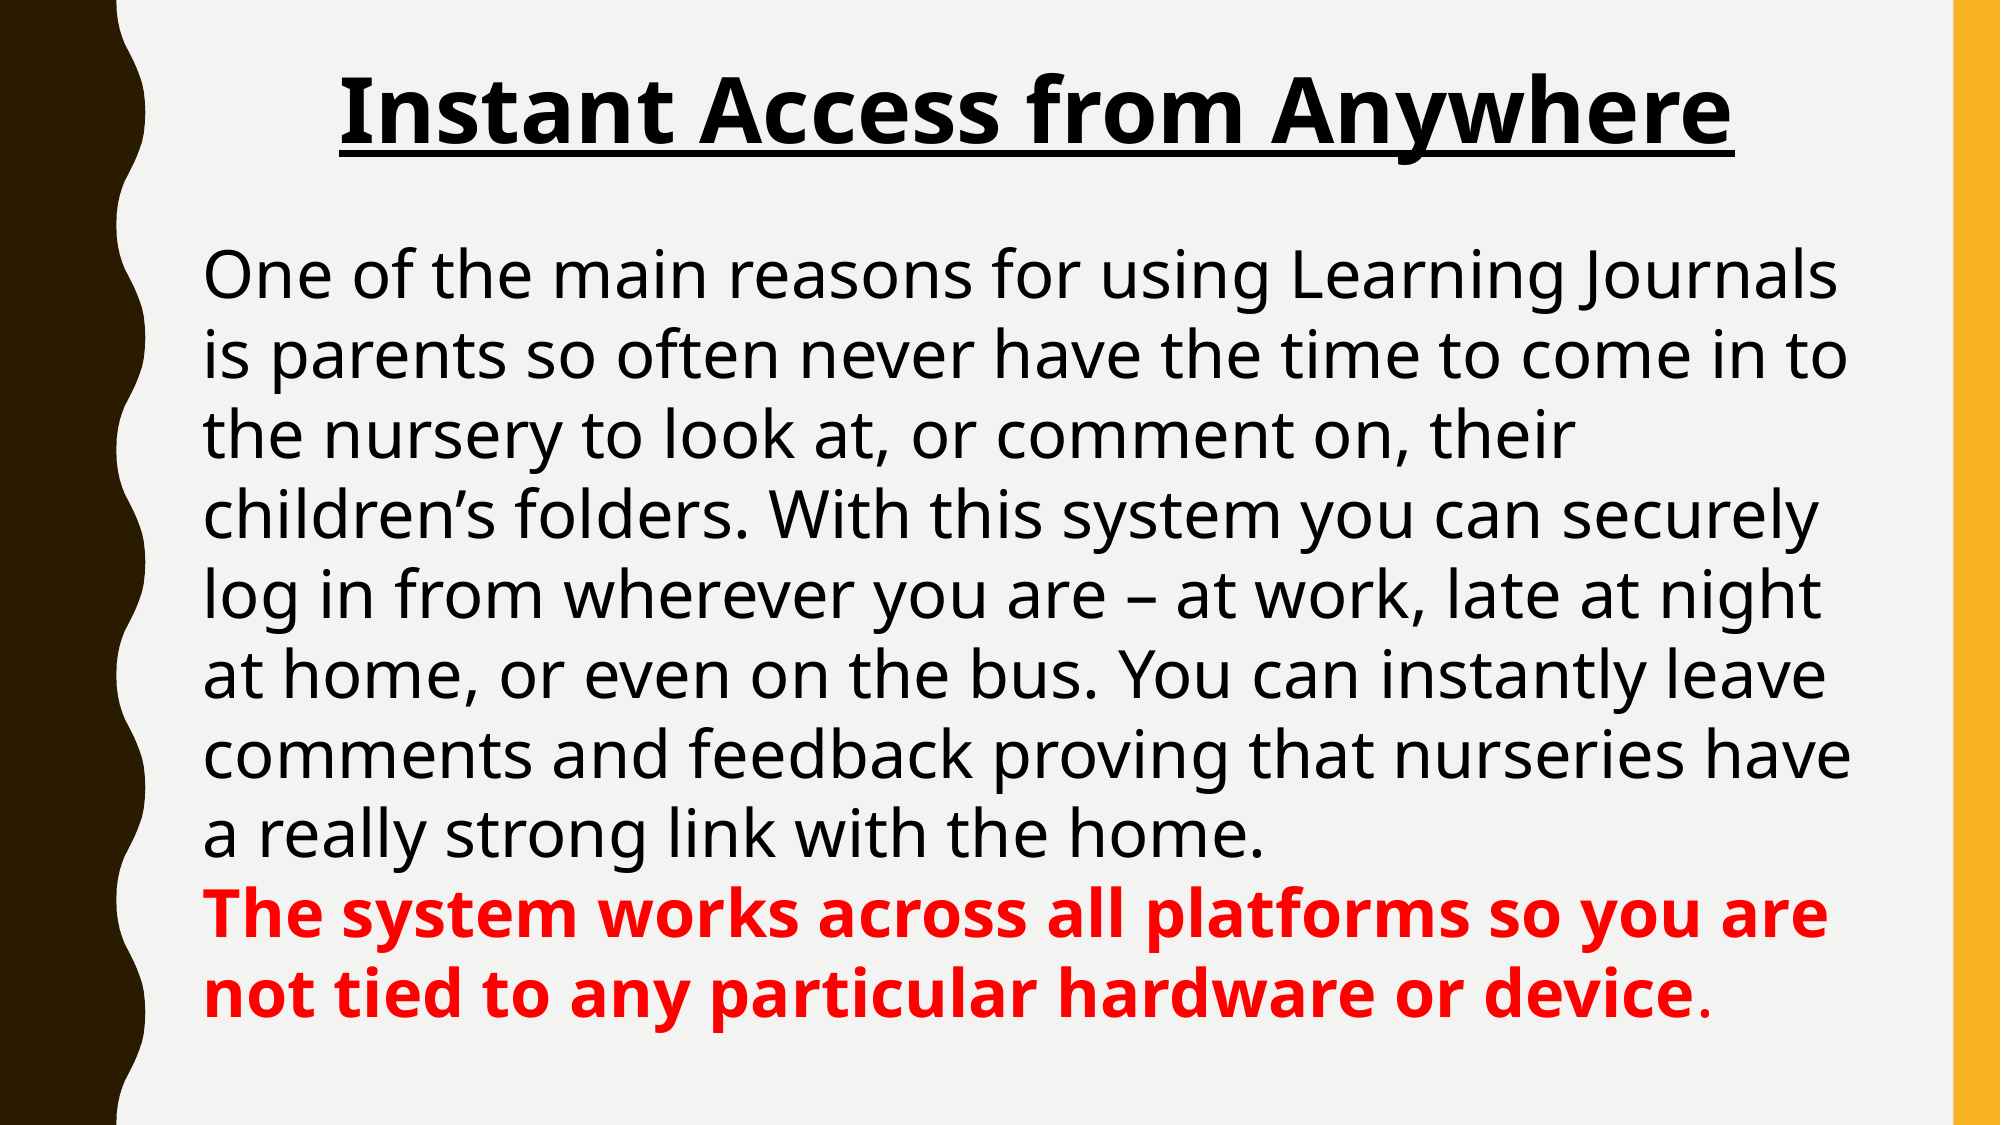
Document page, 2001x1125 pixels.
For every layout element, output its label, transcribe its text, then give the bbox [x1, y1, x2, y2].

text_box Instant Access from Anywhere One of the main reasons for using Learning Journals is parents so often never have the time to come in to the nursery to look at, or comment on, their children’s folders. With this system you can securely log in from wherever you are – at work, late at night at home, or even on the bus. You can instantly leave comments and feedback proving that nurseries have a really strong link with the home. The system works across all platforms so you are not tied to any particular hardware or device. [188, 44, 1887, 1125]
